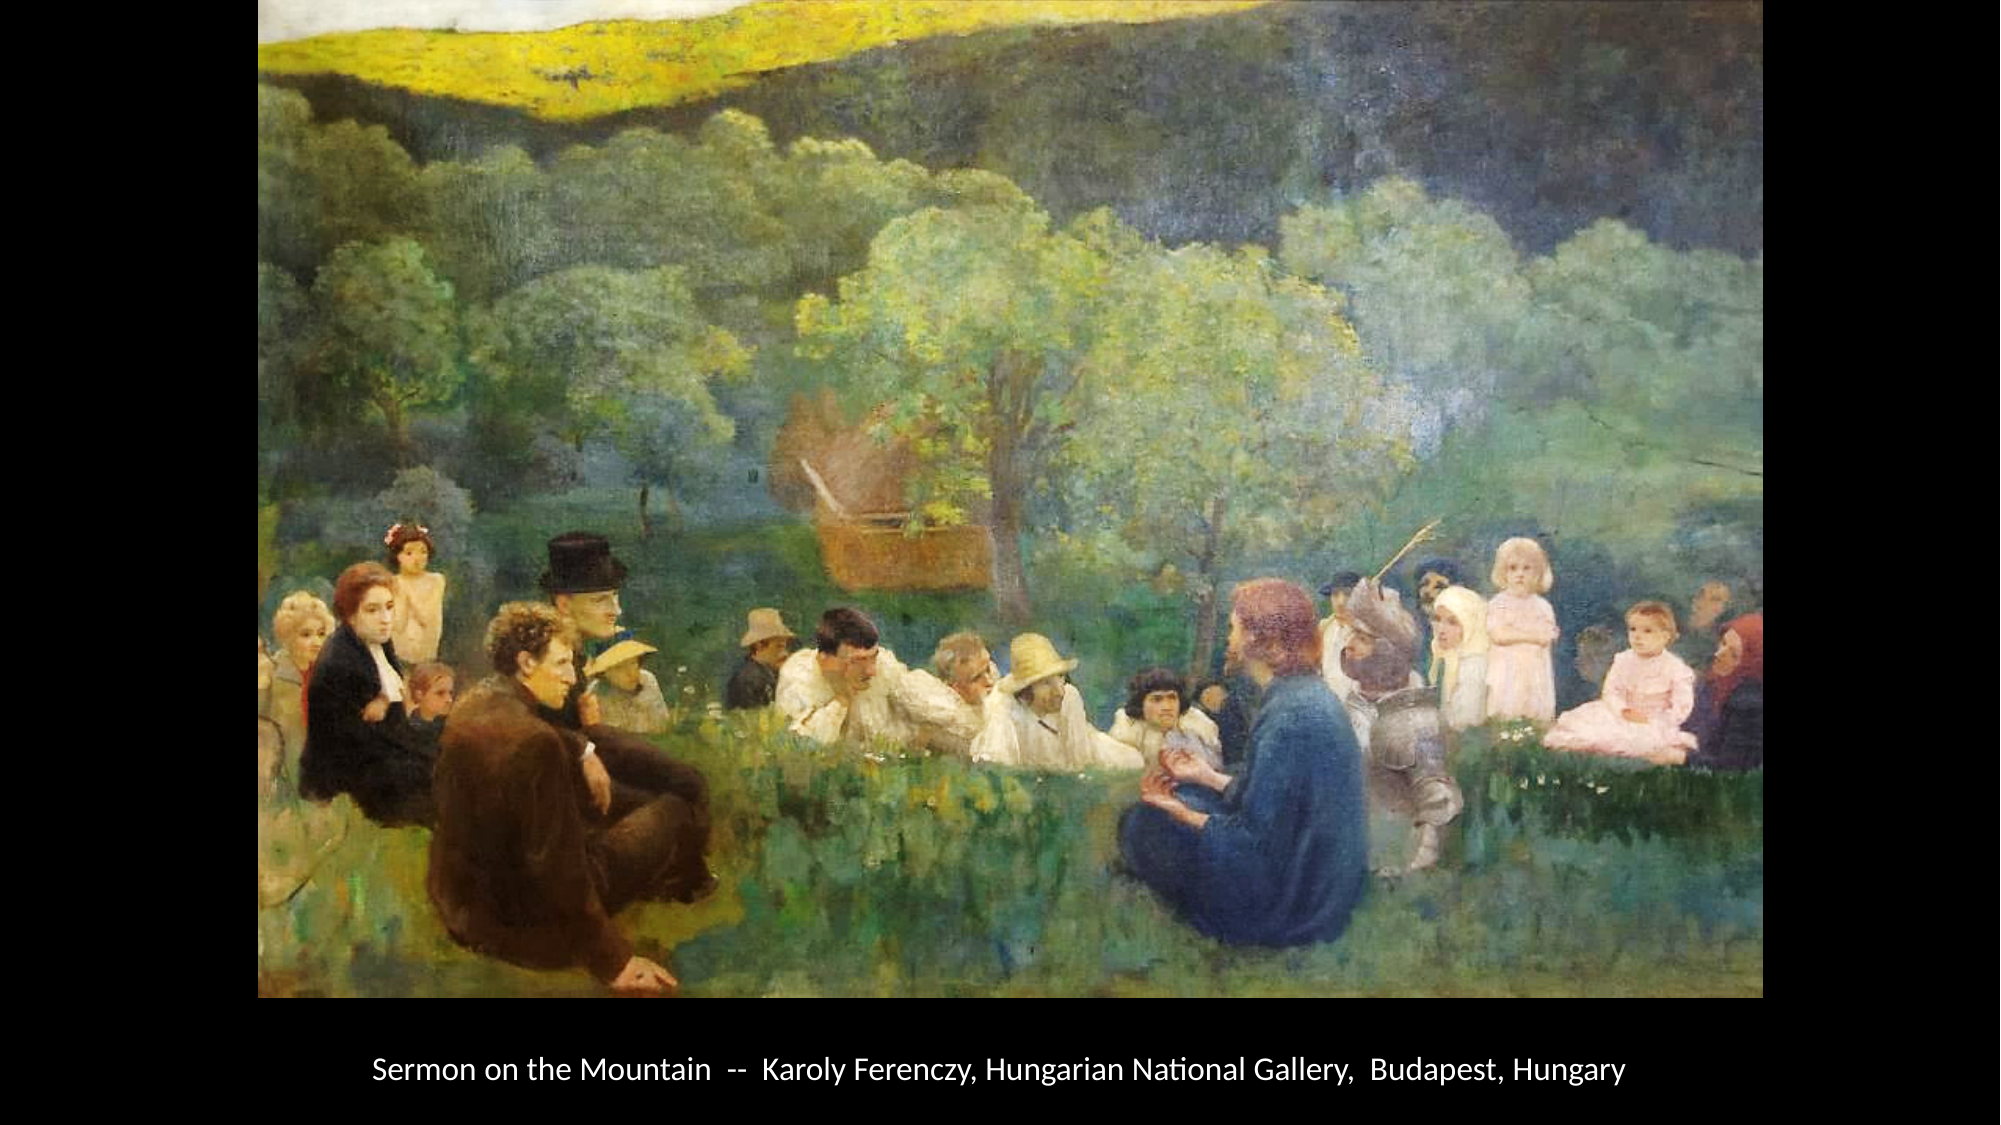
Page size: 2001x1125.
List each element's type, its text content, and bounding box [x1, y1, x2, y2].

text_box Sermon on the Mountain -- Karoly Ferenczy, Hungarian National Gallery, Budapest, Hungary [275, 1039, 1725, 1094]
picture [258, 0, 1763, 998]
